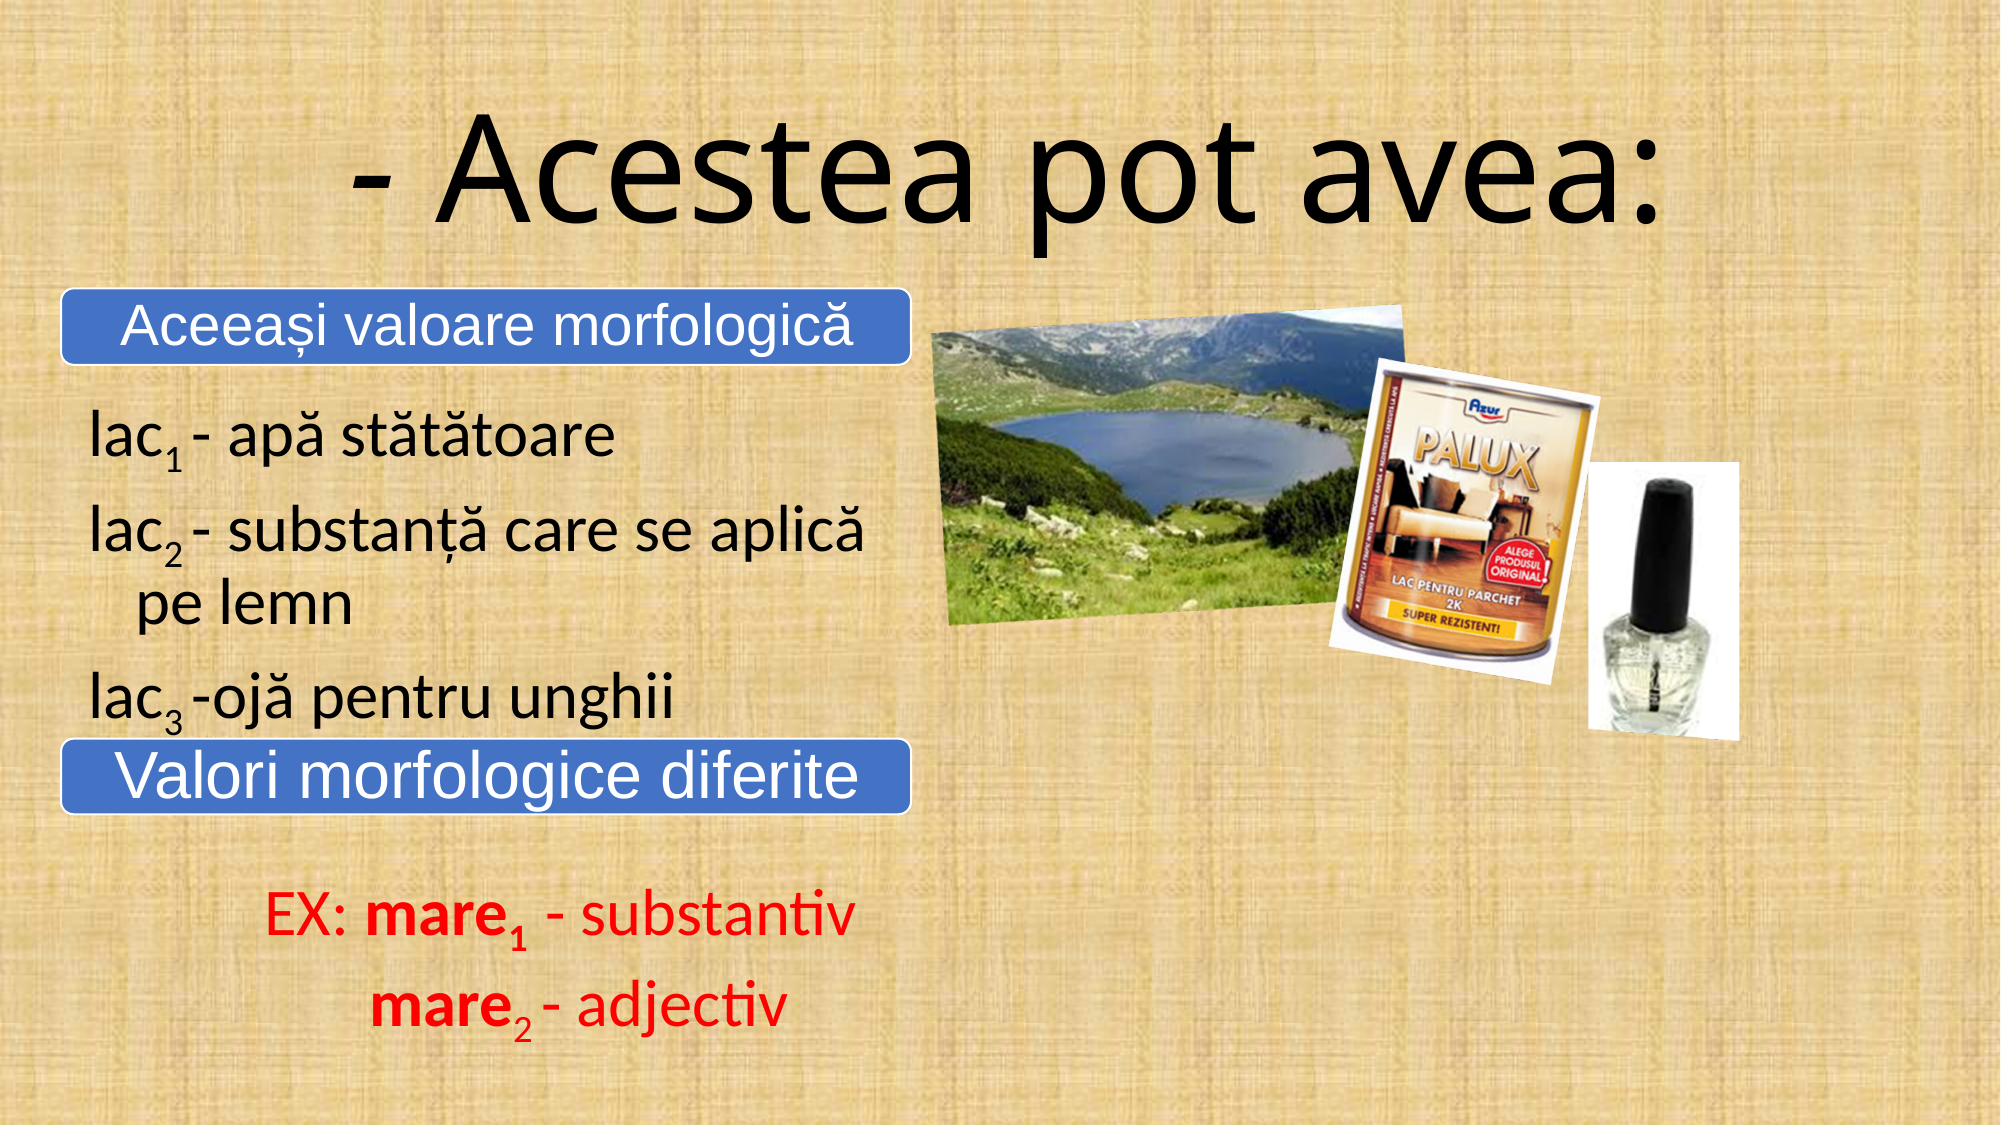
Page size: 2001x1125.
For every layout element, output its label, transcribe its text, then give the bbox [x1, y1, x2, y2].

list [61, 288, 912, 998]
title - Acestea pot avea: [146, 32, 1871, 303]
text_box EX: mare1 - substantiv mare2 - adjectiv [249, 861, 1504, 1058]
picture [0, 0, 2001, 1125]
